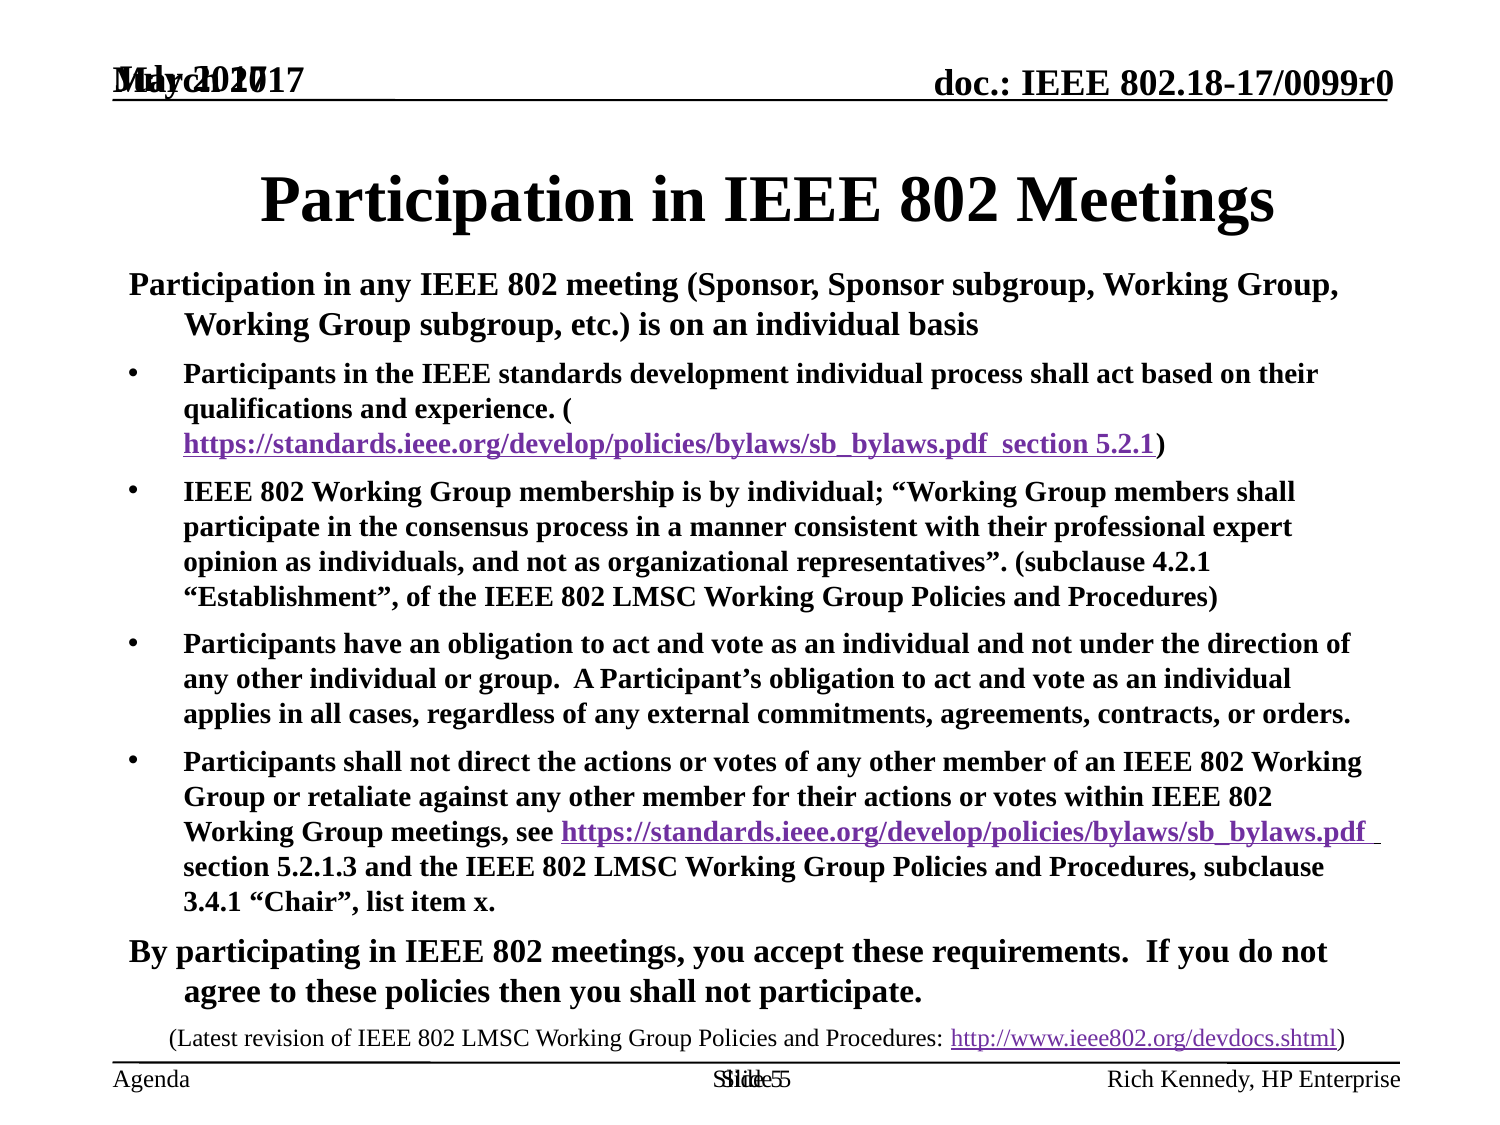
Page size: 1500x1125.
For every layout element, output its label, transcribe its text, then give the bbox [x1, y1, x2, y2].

text_box Participation in IEEE 802 Meetings [112, 99, 1425, 291]
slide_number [114, 54, 423, 100]
text_box Participation in any IEEE 802 meeting (Sponsor, Sponsor subgroup, Working Group, Working Group subgroup, etc.) is on an individual basis Participants in the IEEE standards development individual process shall act based on their qualifications and experience. (https://standards.ieee.org/develop/policies/bylaws/sb_bylaws.pdf section 5.2.1) IEEE 802 Working Group membership is by individual; “Working Group members shall participate in the consensus process in a manner consistent with their professional expert opinion as individuals, and not as organizational representatives”. (subclause 4.2.1 “Establishment”, of the IEEE 802 LMSC Working Group Policies and Procedures) Participants have an obligation to act and vote as an individual and not under the direction of any other individual or group. A Participant’s obligation to act and vote as an individual applies in all cases, regardless of any external commitments, agreements, contracts, or orders. Participants shall not direct the actions or votes of any other member of an IEEE 802 Working Group or retaliate against any other member for their actions or votes within IEEE 802 Working Group meetings, see https://standards.ieee.org/develop/policies/bylaws/sb_bylaws.pdf section 5.2.1.3 and the IEEE 802 LMSC Working Group Policies and Procedures, subclause 3.4.1 “Chair”, list item x. By participating in IEEE 802 meetings, you accept these requirements. If you do not agree to these policies then you shall not participate. (Latest revision of IEEE 802 LMSC Working Group Policies and Procedures: http://www.ieee802.org/devdocs.shtml) [112, 254, 1400, 1013]
footer Rich Kennedy, HP Enterprise [878, 1061, 1402, 1093]
slide_number Slide 5 [712, 1061, 800, 1123]
text_box March 2017 [112, 50, 421, 99]
